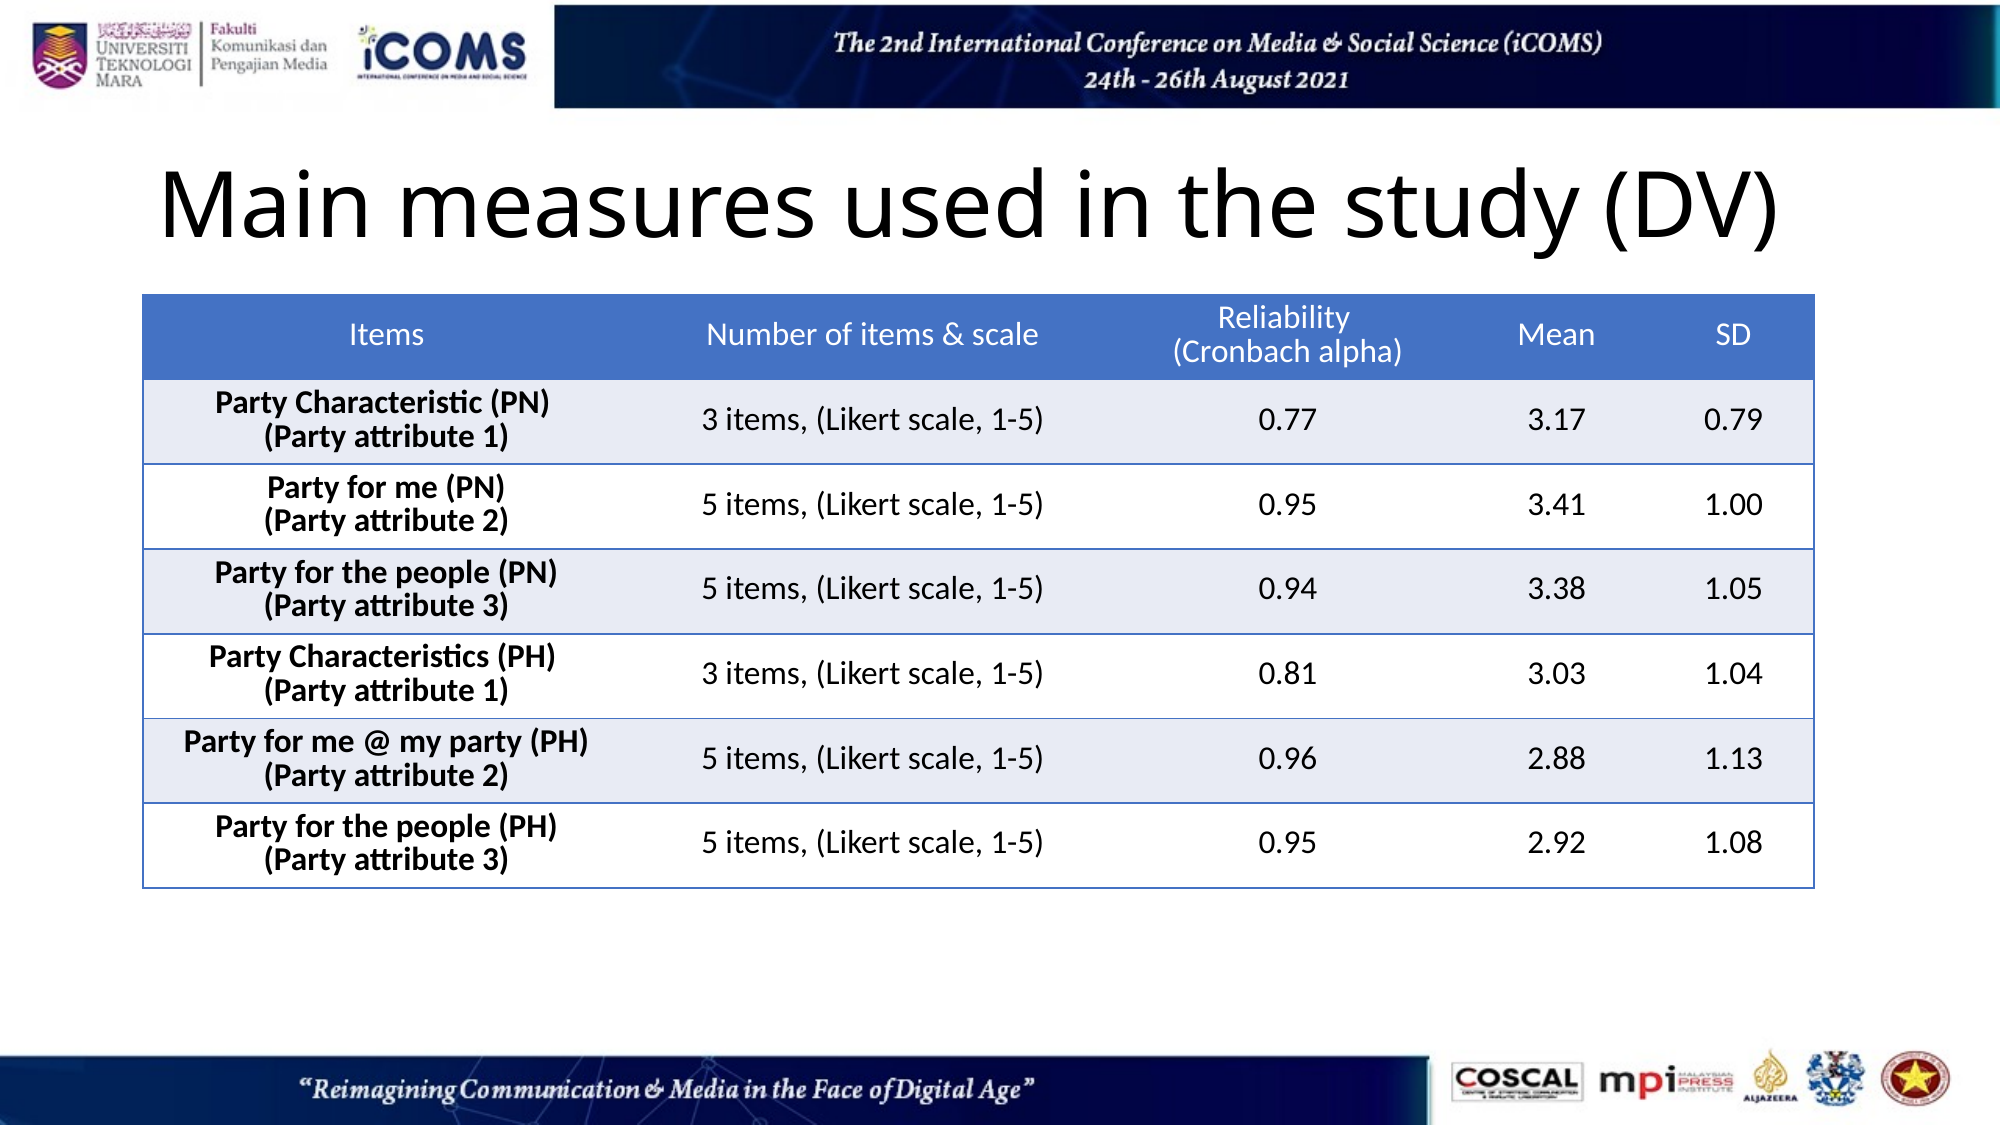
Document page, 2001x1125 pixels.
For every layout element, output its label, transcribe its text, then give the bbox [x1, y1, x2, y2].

table_cell 5 items, (Likert scale, 1-5) [631, 465, 1115, 548]
table_cell 0.95 [1115, 804, 1460, 887]
table_header Items [144, 296, 631, 379]
table_cell Party for me (PN) (Party attribute 2) [144, 465, 631, 548]
table_cell 5 items, (Likert scale, 1-5) [631, 804, 1115, 887]
table_cell 0.95 [1115, 465, 1460, 548]
table_cell 5 items, (Likert scale, 1-5) [631, 550, 1115, 633]
title Main measures used in the study (DV) [142, 99, 1858, 317]
table_cell Party for the people (PN) (Party attribute 3) [144, 550, 631, 633]
table_cell Party Characteristics (PH) (Party attribute 1) [144, 635, 631, 718]
table_header Number of items & scale [631, 296, 1115, 379]
table_cell 1.00 [1653, 465, 1813, 548]
table_cell 5 items, (Likert scale, 1-5) [631, 719, 1115, 802]
table_cell 1.05 [1653, 550, 1813, 633]
table_cell 2.88 [1460, 719, 1653, 802]
table_cell 3.17 [1460, 380, 1653, 463]
picture [0, 0, 2000, 1125]
table_cell 3.41 [1460, 465, 1653, 548]
table_cell 0.81 [1115, 635, 1460, 718]
table_cell 2.92 [1460, 804, 1653, 887]
table_header Mean [1460, 296, 1653, 379]
table_cell 1.08 [1653, 804, 1813, 887]
table_cell 1.13 [1653, 719, 1813, 802]
table_cell 3 items, (Likert scale, 1-5) [631, 635, 1115, 718]
table_cell 3.38 [1460, 550, 1653, 633]
table_header Reliability (Cronbach alpha) [1115, 296, 1460, 379]
table_cell Party for me @ my party (PH) (Party attribute 2) [144, 719, 631, 802]
table_cell Party for the people (PH) (Party attribute 3) [144, 804, 631, 887]
table_cell 3 items, (Likert scale, 1-5) [631, 380, 1115, 463]
table_cell 0.79 [1653, 380, 1813, 463]
table_cell 1.04 [1653, 635, 1813, 718]
table_cell Party Characteristic (PN) (Party attribute 1) [144, 380, 631, 463]
table_cell 0.77 [1115, 380, 1460, 463]
table_cell 0.96 [1115, 719, 1460, 802]
table_cell 3.03 [1460, 635, 1653, 718]
table_cell 0.94 [1115, 550, 1460, 633]
table_header SD [1653, 296, 1813, 379]
